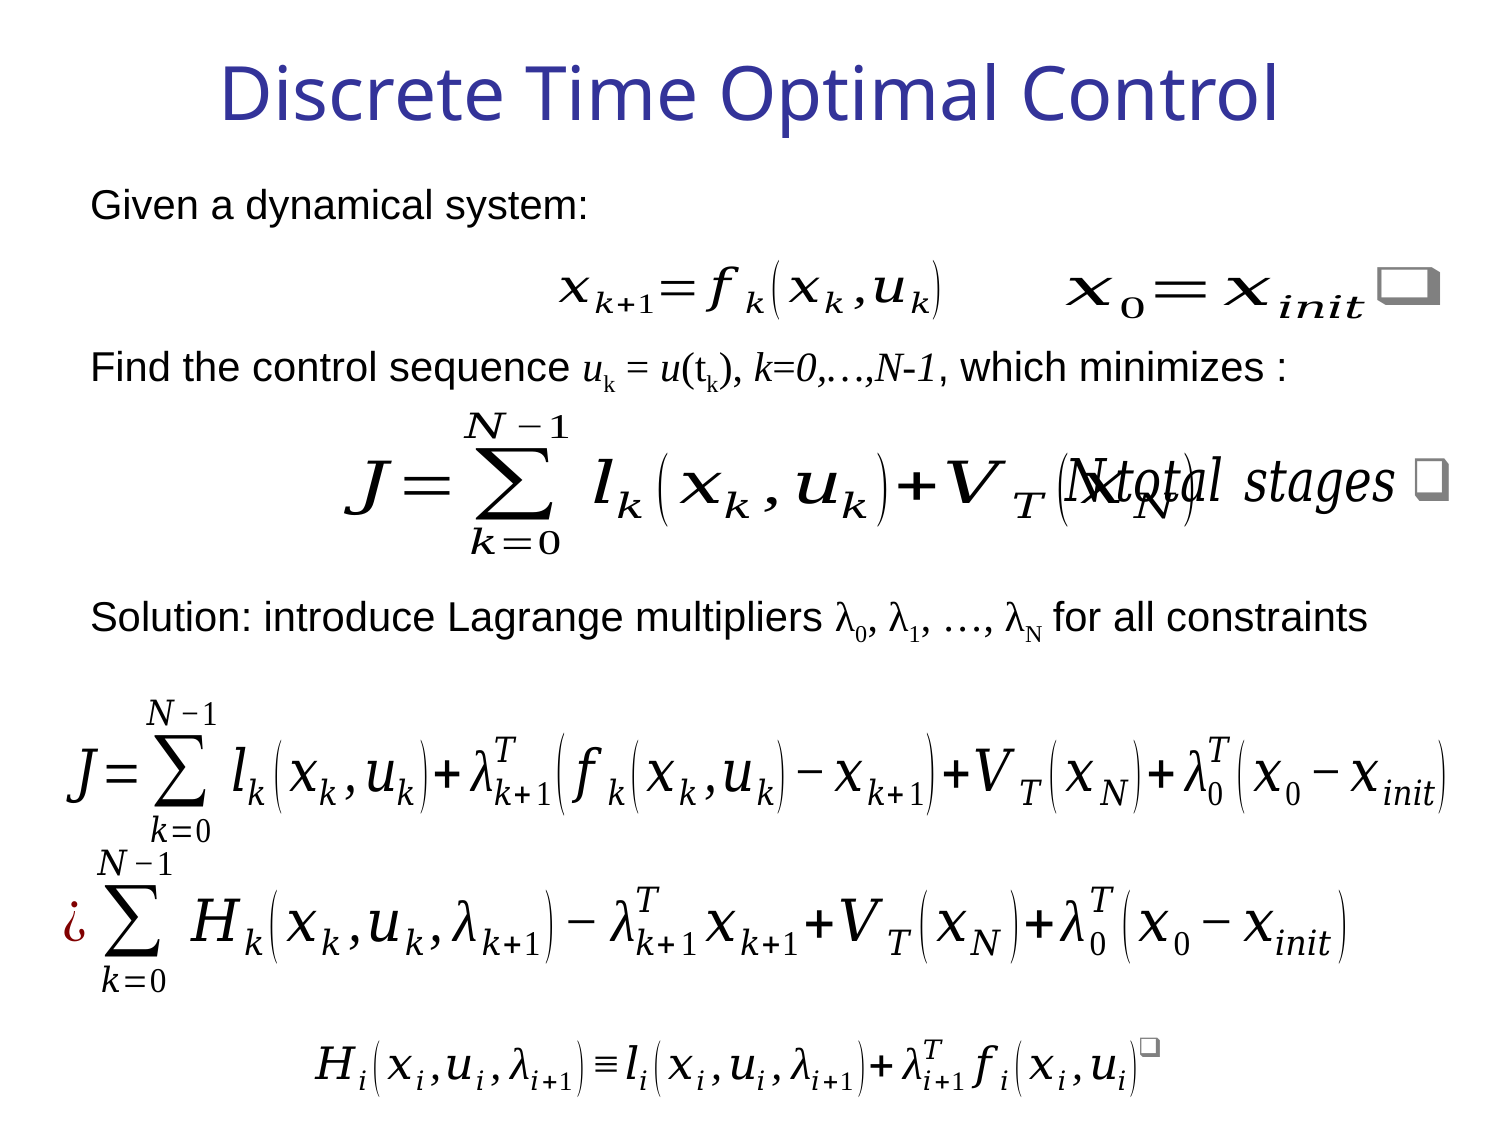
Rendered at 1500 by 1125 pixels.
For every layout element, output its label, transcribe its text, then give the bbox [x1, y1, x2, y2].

title Discrete Time Optimal Control [75, 12, 1425, 168]
text_box Solution: introduce Lagrange multipliers λ0, λ1, …, λN for all constraints [74, 582, 1425, 675]
text_box Given a dynamical system: [74, 170, 1425, 264]
text_box [112, 655, 1450, 813]
list Find the control sequence uk = u(tk), k=0,…,N-1, which minimizes : [75, 332, 1425, 425]
